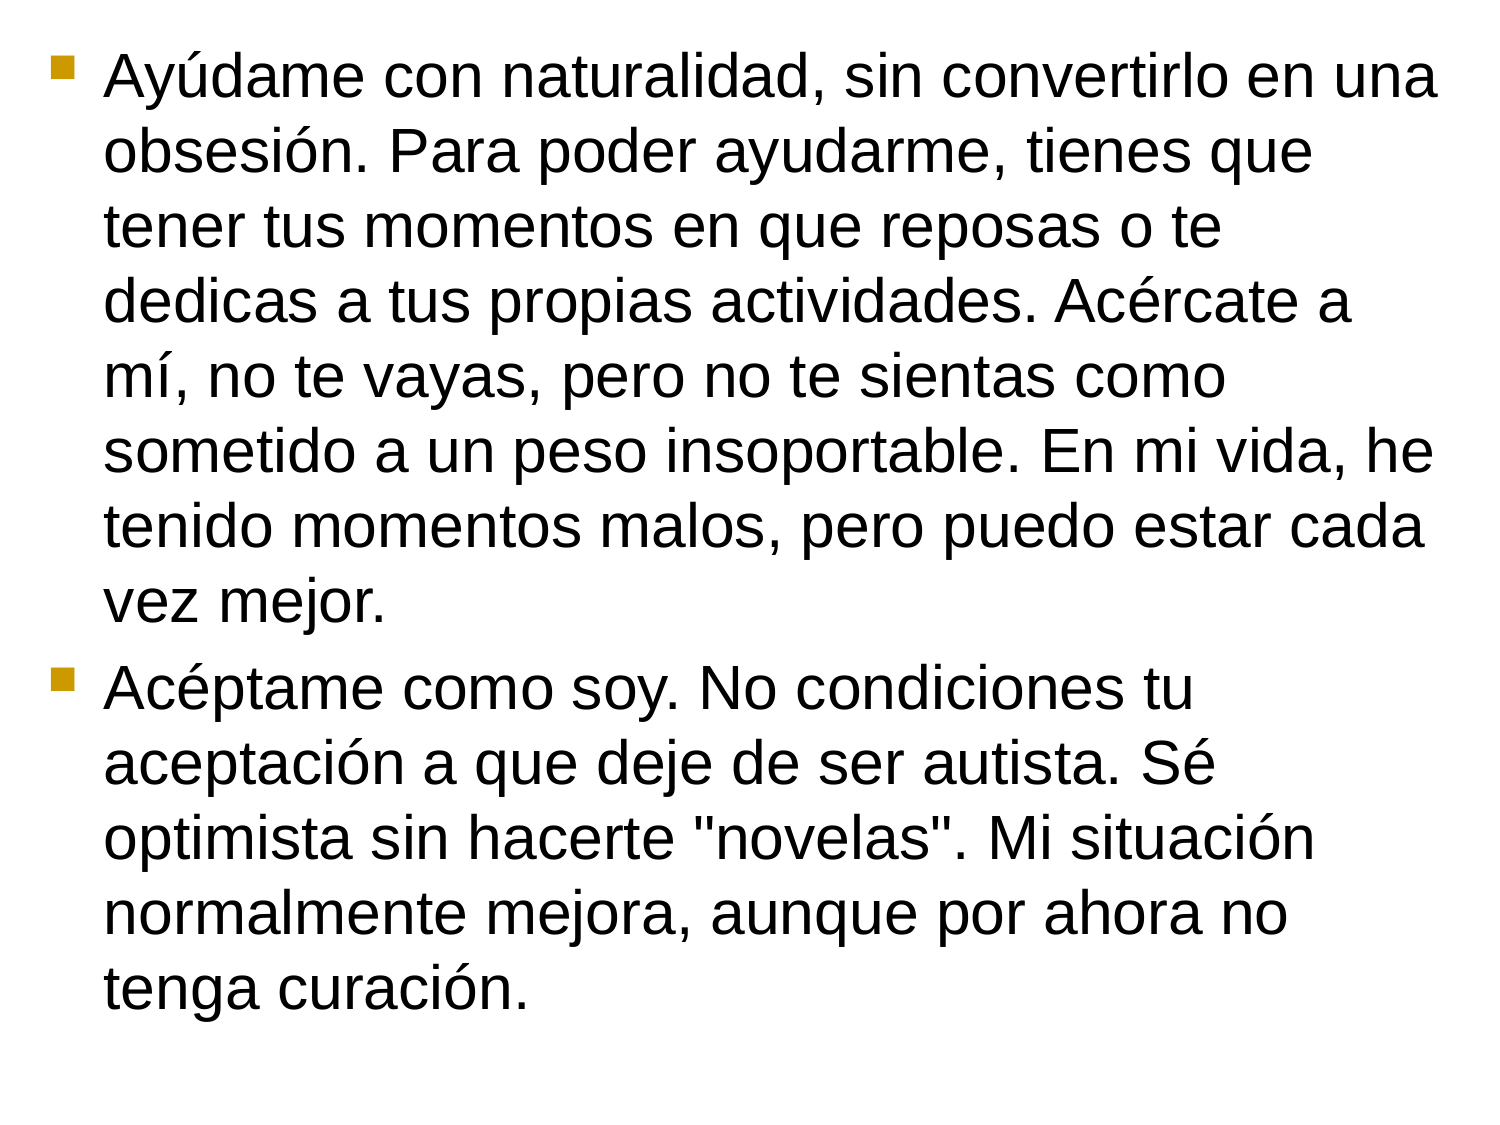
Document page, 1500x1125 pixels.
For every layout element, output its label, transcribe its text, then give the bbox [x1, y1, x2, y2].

list Ayúdame con naturalidad, sin convertirlo en una obsesión. Para poder ayudarme, tienes que tener tus momentos en que reposas o te dedicas a tus propias actividades. Acércate a mí, no te vayas, pero no te sientas como sometido a un peso insoportable. En mi vida, he tenido momentos malos, pero puedo estar cada vez mejor. Acéptame como soy. No condiciones tu aceptación a que deje de ser autista. Sé optimista sin hacerte "novelas". Mi situación normalmente mejora, aunque por ahora no tenga curación. [32, 27, 1468, 771]
